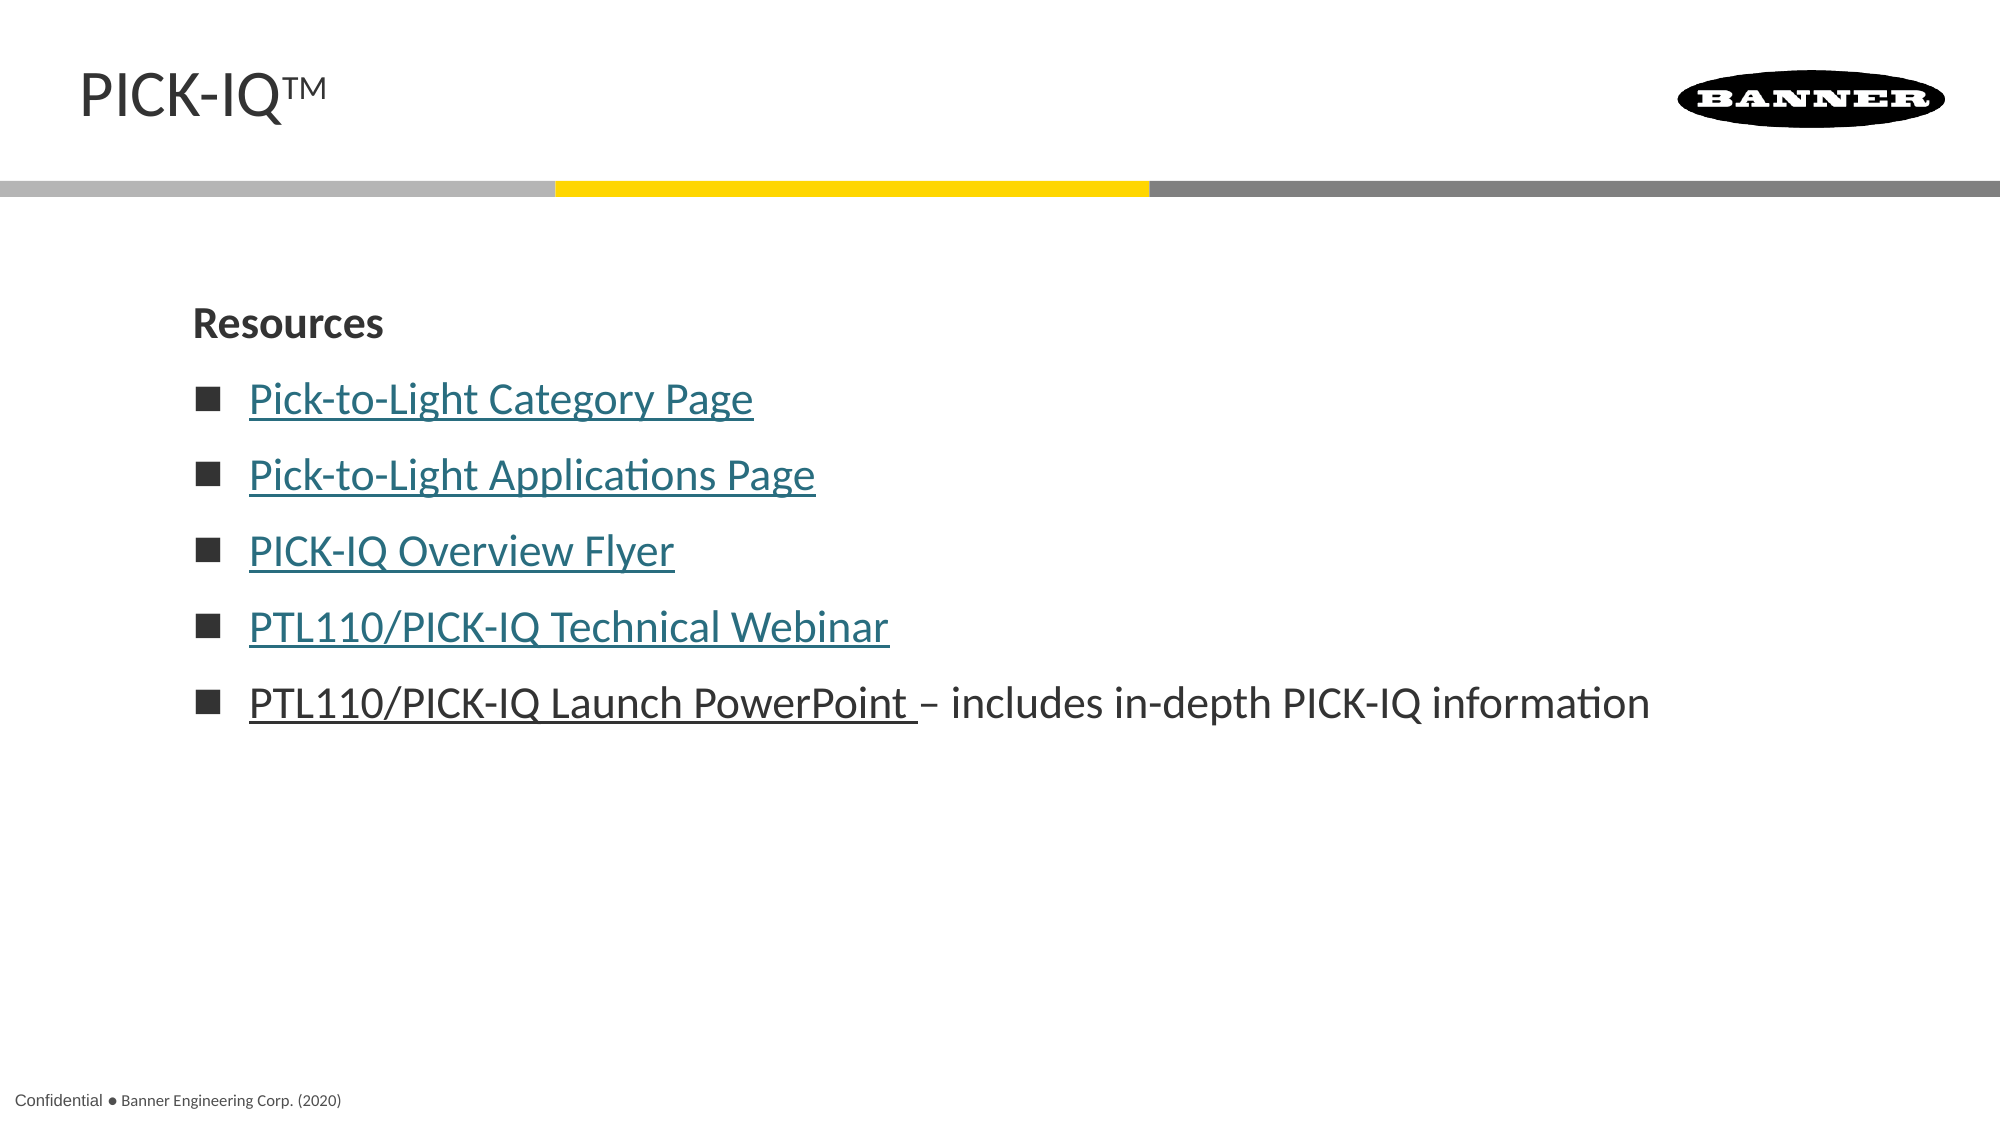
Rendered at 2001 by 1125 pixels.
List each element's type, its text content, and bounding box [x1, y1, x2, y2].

list Resources [178, 213, 948, 356]
picture [1677, 70, 1945, 128]
title PICK-IQTM [64, 0, 1641, 181]
list Pick-to-Light Category Page Pick-to-Light Applications Page PICK-IQ Overview Flyer PTL110/PICK-IQ Technical Webinar PTL110/PICK-IQ Launch PowerPoint – includes in-depth PICK-IQ information [178, 361, 1722, 1088]
